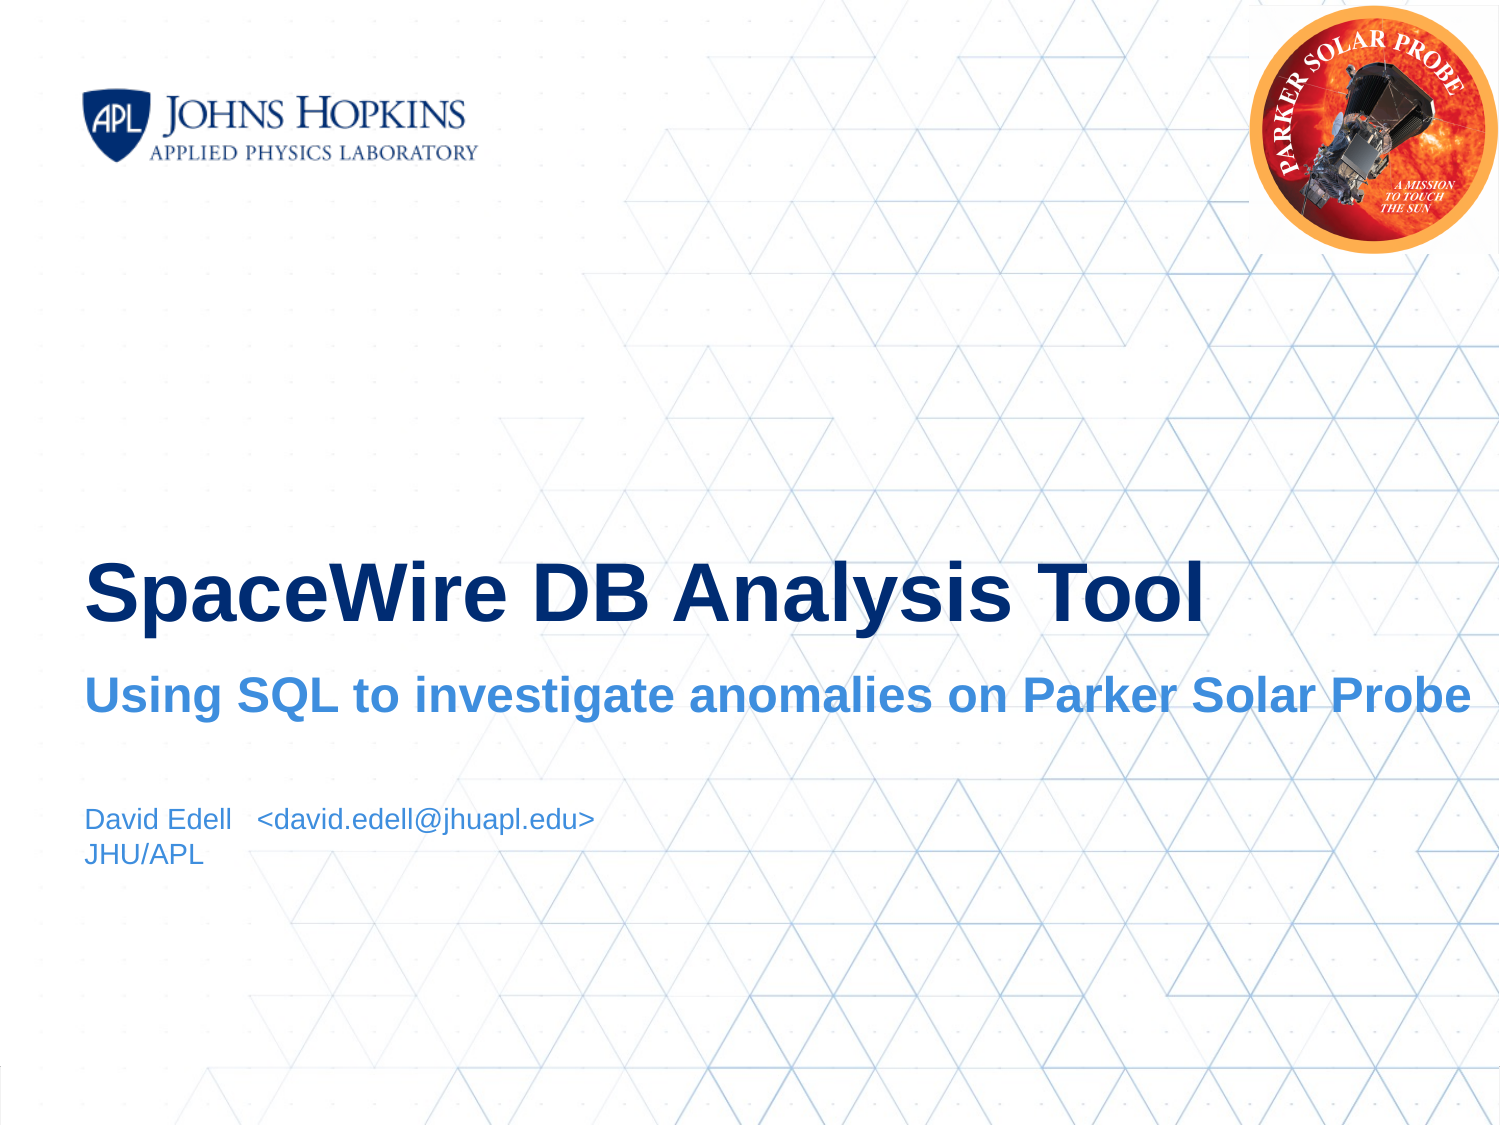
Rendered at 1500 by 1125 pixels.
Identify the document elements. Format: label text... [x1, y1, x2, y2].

footer Parker Solar Probe – SpaceWire DB Analysis Tool [102, 1066, 634, 1125]
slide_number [1171, 1066, 1397, 1125]
title SpaceWire DB Analysis Tool [84, 381, 1210, 640]
list David Edell <david.edell@jhuapl.edu> JHU/APL [84, 800, 750, 1013]
slide_number 1 [1408, 1066, 1455, 1125]
picture [1, 0, 1499, 1125]
subtitle Using SQL to investigate anomalies on Parker Solar Probe [84, 662, 1500, 800]
